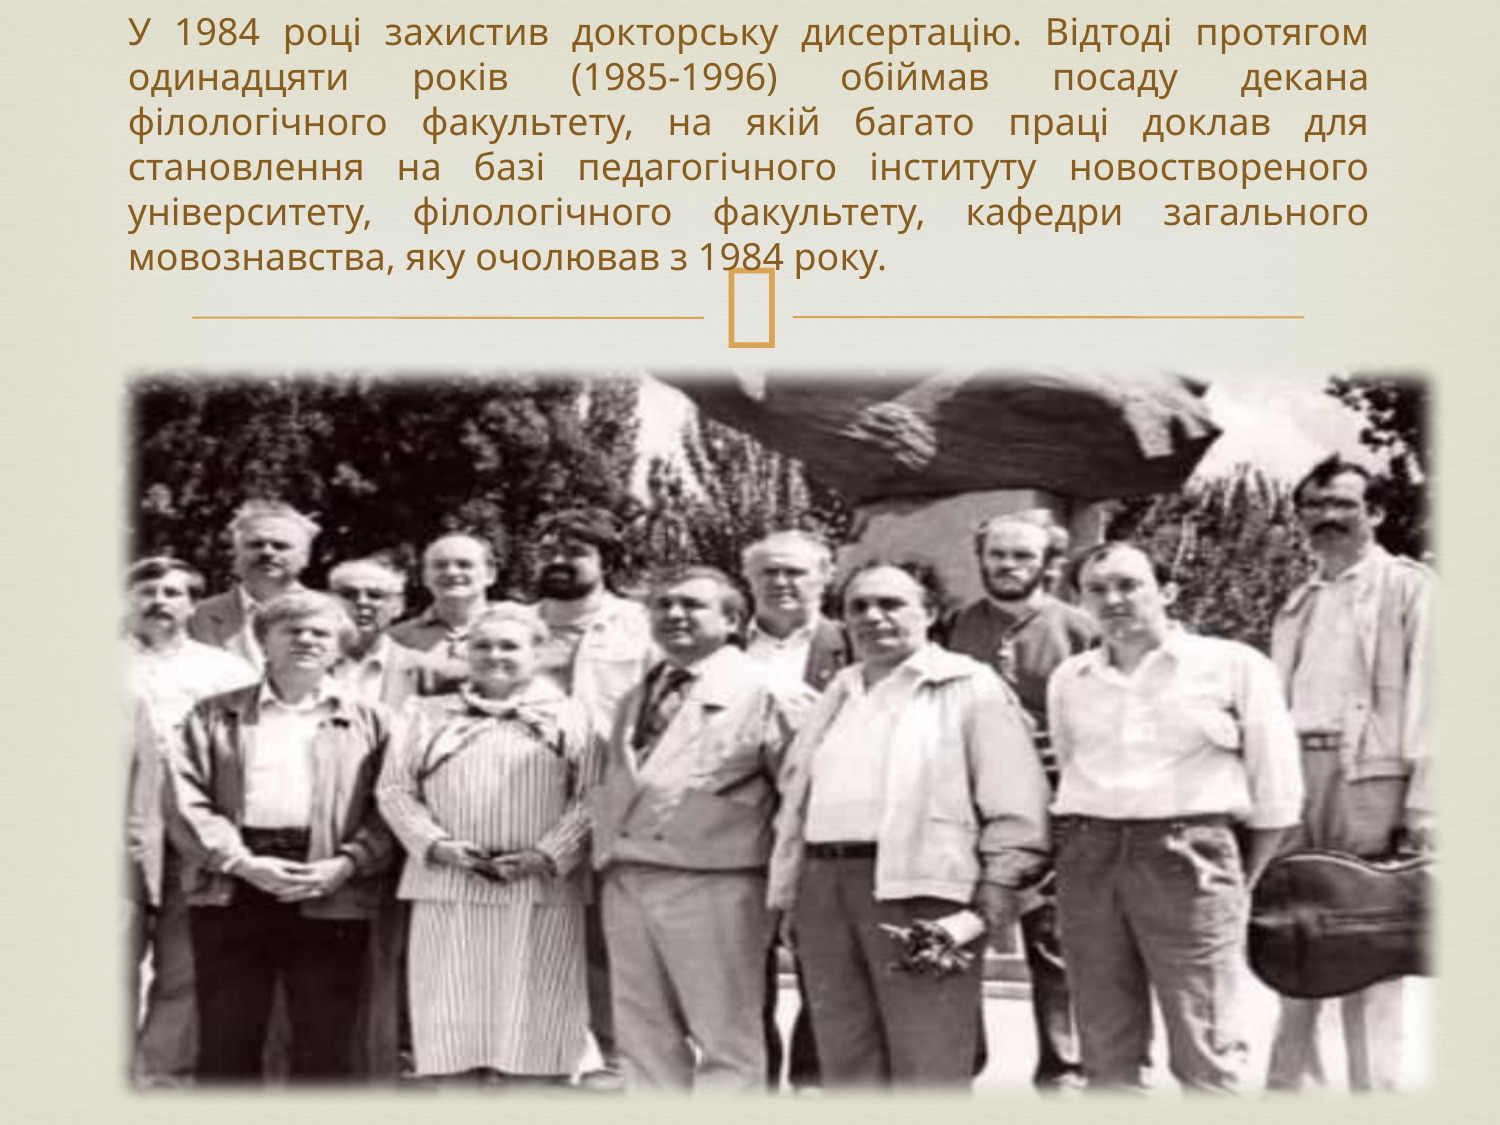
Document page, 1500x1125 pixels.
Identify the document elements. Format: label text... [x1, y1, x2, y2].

title У 1984 році захистив докторську дисертацію. Відтоді протягом одинадцяти років (1985-1996) обіймав посаду декана філологічного факультету, на якій багато праці доклав для становлення на базі педагогічного інституту новоствореного університету, філологічного факультету, кафедри загального мовознавства, яку очолював з 1984 року. [112, 19, 1386, 267]
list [111, 361, 1448, 1107]
